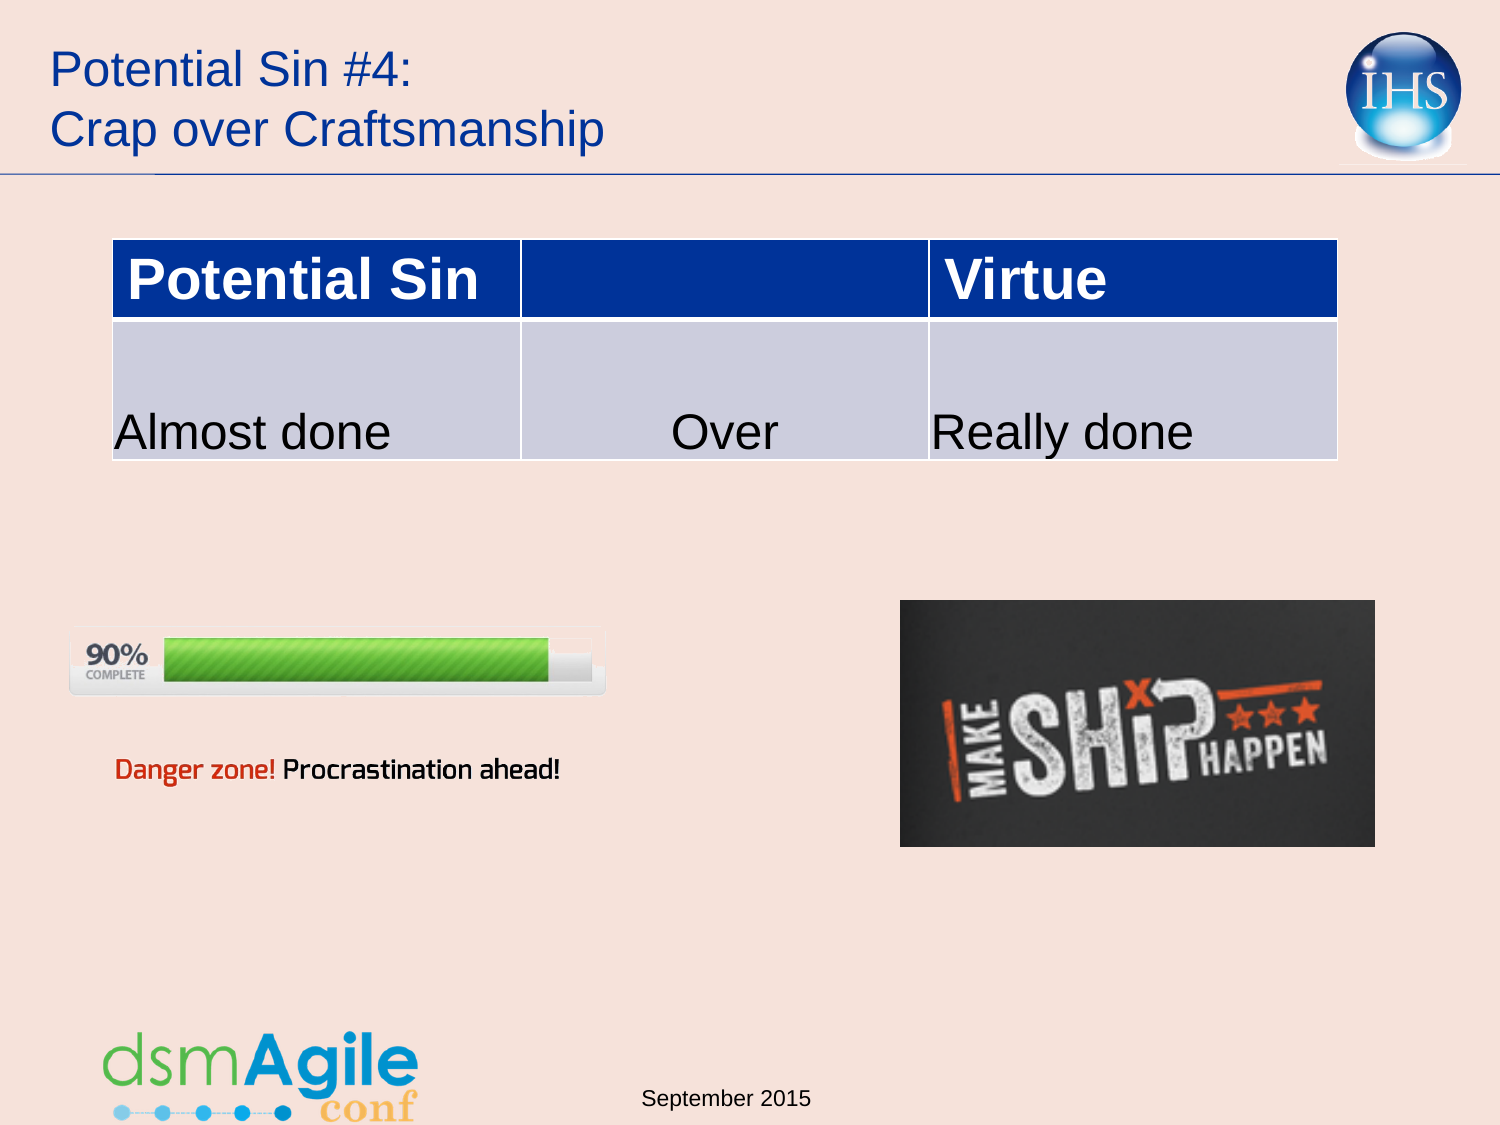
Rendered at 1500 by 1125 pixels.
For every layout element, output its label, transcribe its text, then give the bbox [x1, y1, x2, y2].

picture [62, 587, 613, 898]
table_cell Really done [930, 322, 1337, 459]
table_header [522, 240, 928, 317]
picture [899, 599, 1376, 848]
title Potential Sin #4: Crap over Craftsmanship [34, 22, 1277, 164]
table_header Potential Sin [113, 240, 520, 317]
table_header Virtue [930, 240, 1337, 317]
picture [1339, 25, 1467, 165]
table_cell Almost done [113, 322, 520, 459]
picture [99, 1023, 425, 1125]
table_cell Over [522, 322, 928, 459]
